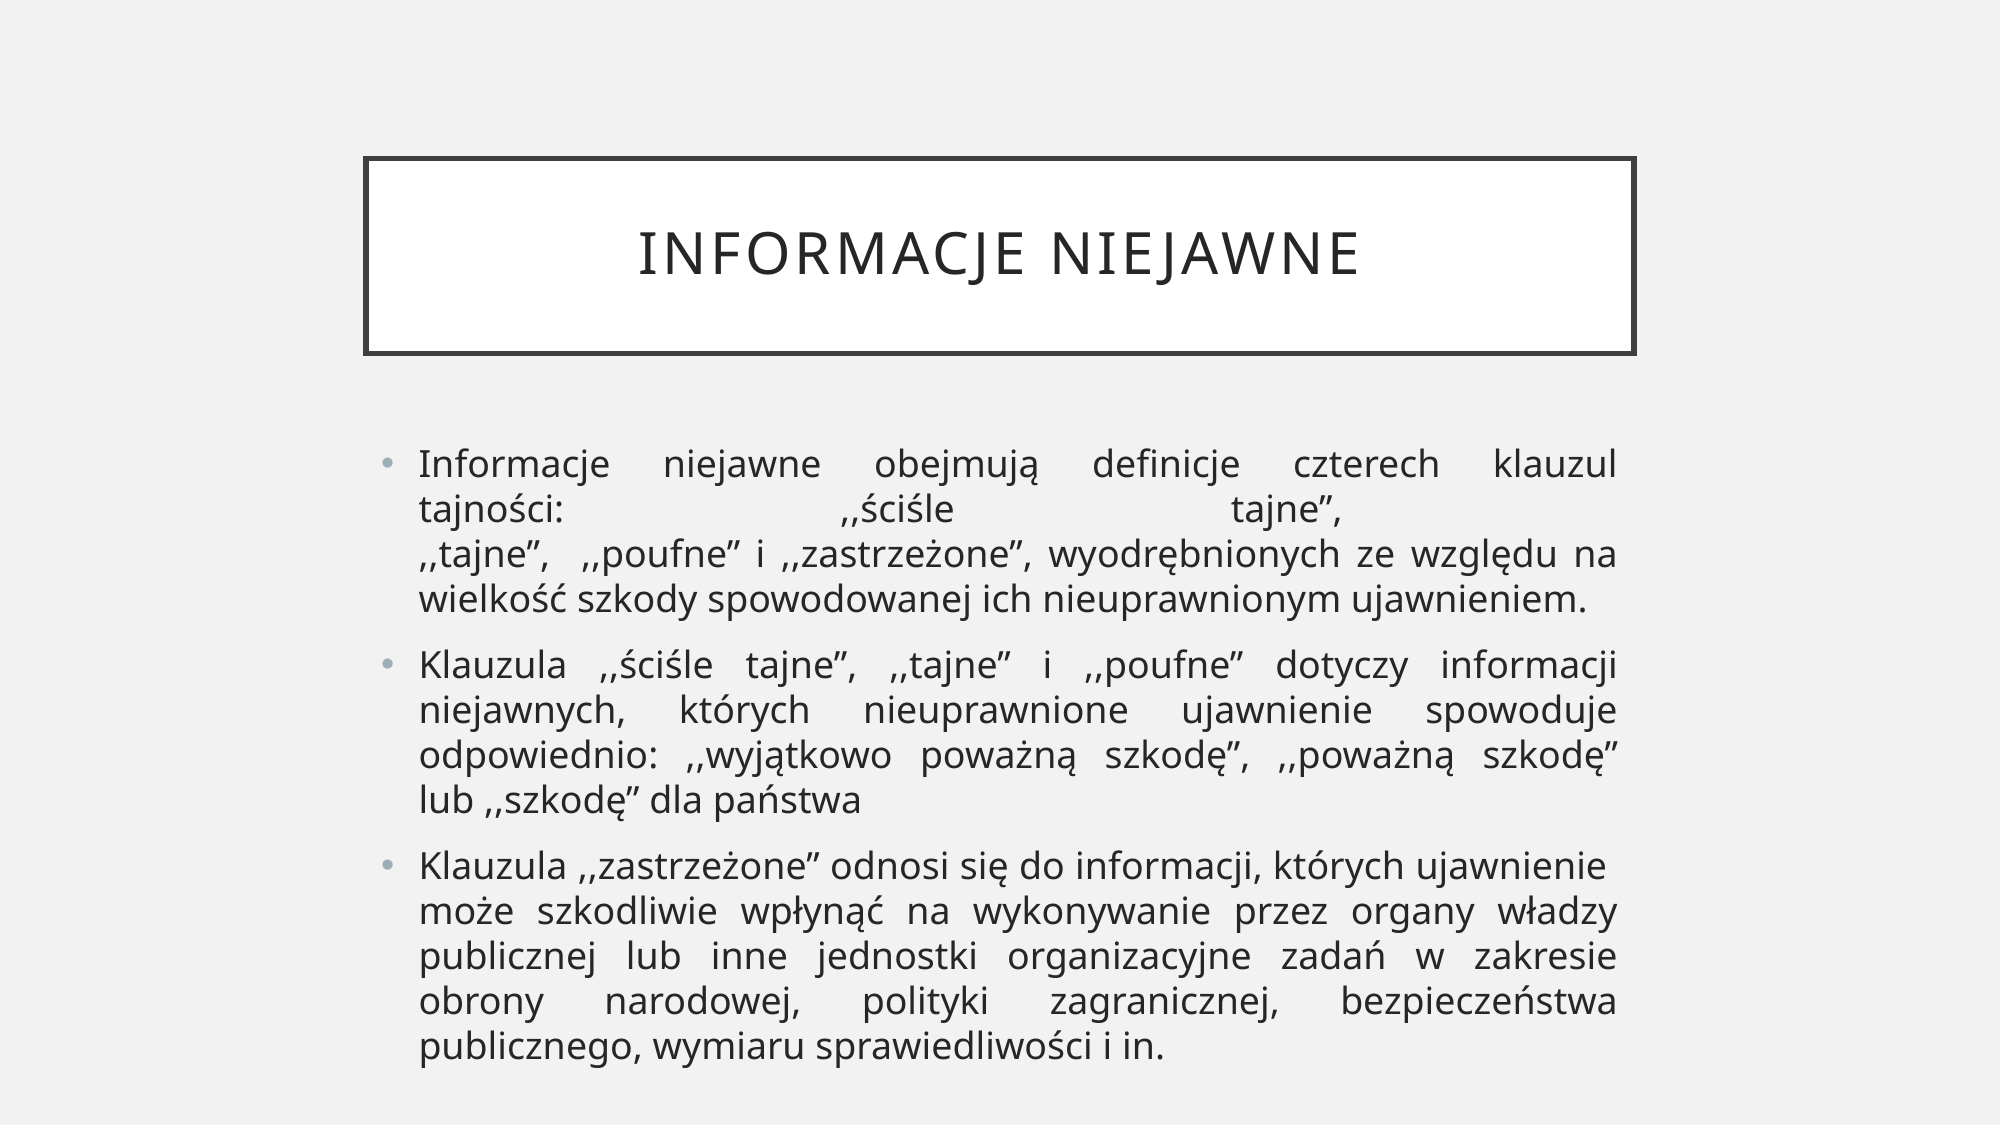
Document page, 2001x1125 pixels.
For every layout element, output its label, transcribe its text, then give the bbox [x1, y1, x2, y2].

title Informacje niejawne [363, 156, 1637, 356]
list Informacje niejawne obejmują definicje czterech klauzul tajności: ,,ściśle tajne”, ,,tajne”, ,,poufne” i ,,zastrzeżone”, wyodrębnionych ze względu na wielkość szkody spowodowanej ich nieuprawnionym ujawnieniem. Klauzula ,,ściśle tajne”, ,,tajne” i ,,poufne” dotyczy informacji niejawnych, których nieuprawnione ujawnienie spowoduje odpowiednio: ,,wyjątkowo poważną szkodę”, ,,poważną szkodę” lub ,,szkodę” dla państwa Klauzula ,,zastrzeżone” odnosi się do informacji, których ujawnienie może szkodliwie wpłynąć na wykonywanie przez organy władzy publicznej lub inne jednostki organizacyjne zadań w zakresie obrony narodowej, polityki zagranicznej, bezpieczeństwa publicznego, wymiaru sprawiedliwości i in. [366, 432, 1634, 942]
